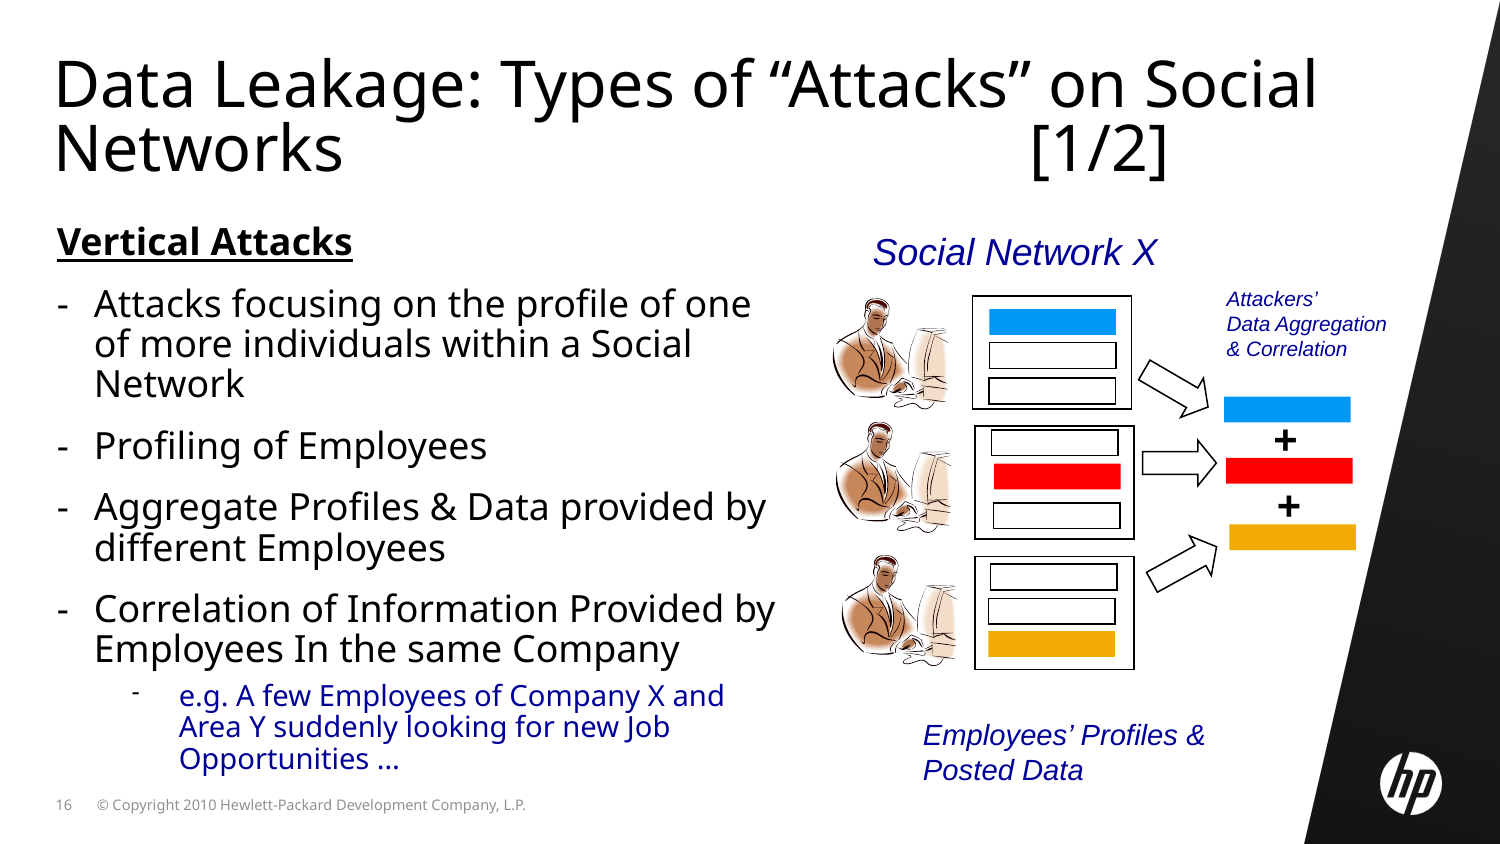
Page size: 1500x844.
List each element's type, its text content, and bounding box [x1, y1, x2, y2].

text_box [990, 564, 1117, 590]
text_box [989, 309, 1116, 335]
picture [829, 297, 949, 411]
text_box [988, 598, 1116, 625]
picture [832, 420, 952, 535]
text_box [991, 429, 1118, 456]
text_box [1138, 360, 1209, 418]
text_box [1229, 524, 1356, 551]
text_box [1142, 440, 1217, 486]
text_box Social Network X [857, 220, 1173, 281]
text_box Attackers’ Data Aggregation & Correlation [1211, 277, 1408, 368]
text_box Employees’ Profiles & Posted Data [908, 709, 1222, 794]
text_box [1224, 396, 1351, 423]
text_box [988, 378, 1116, 404]
text_box [994, 463, 1121, 490]
list Vertical Attacks Attacks focusing on the profile of one of more individuals within a Social Network Profiling of Employees Aggregate Profiles & Data provided by different Employees Correlation of Information Provided by Employees In the same Company e.g. A few Employees of Company X and Area Y suddenly looking for new Job Opportunities … [41, 215, 811, 755]
text_box [1313, 457, 1353, 484]
picture [1298, 0, 1500, 844]
text_box + [1262, 471, 1317, 536]
text_box [972, 296, 1132, 410]
text_box [1146, 535, 1217, 593]
text_box [975, 556, 1135, 670]
text_box + [1258, 405, 1313, 471]
text_box [975, 425, 1135, 539]
text_box [1226, 457, 1262, 484]
text_box [988, 631, 1115, 657]
text_box [993, 502, 1120, 529]
picture [838, 554, 958, 668]
title Data Leakage: Types of “Attacks” on Social Networks [1/2] [38, 48, 1413, 131]
text_box [989, 342, 1116, 369]
